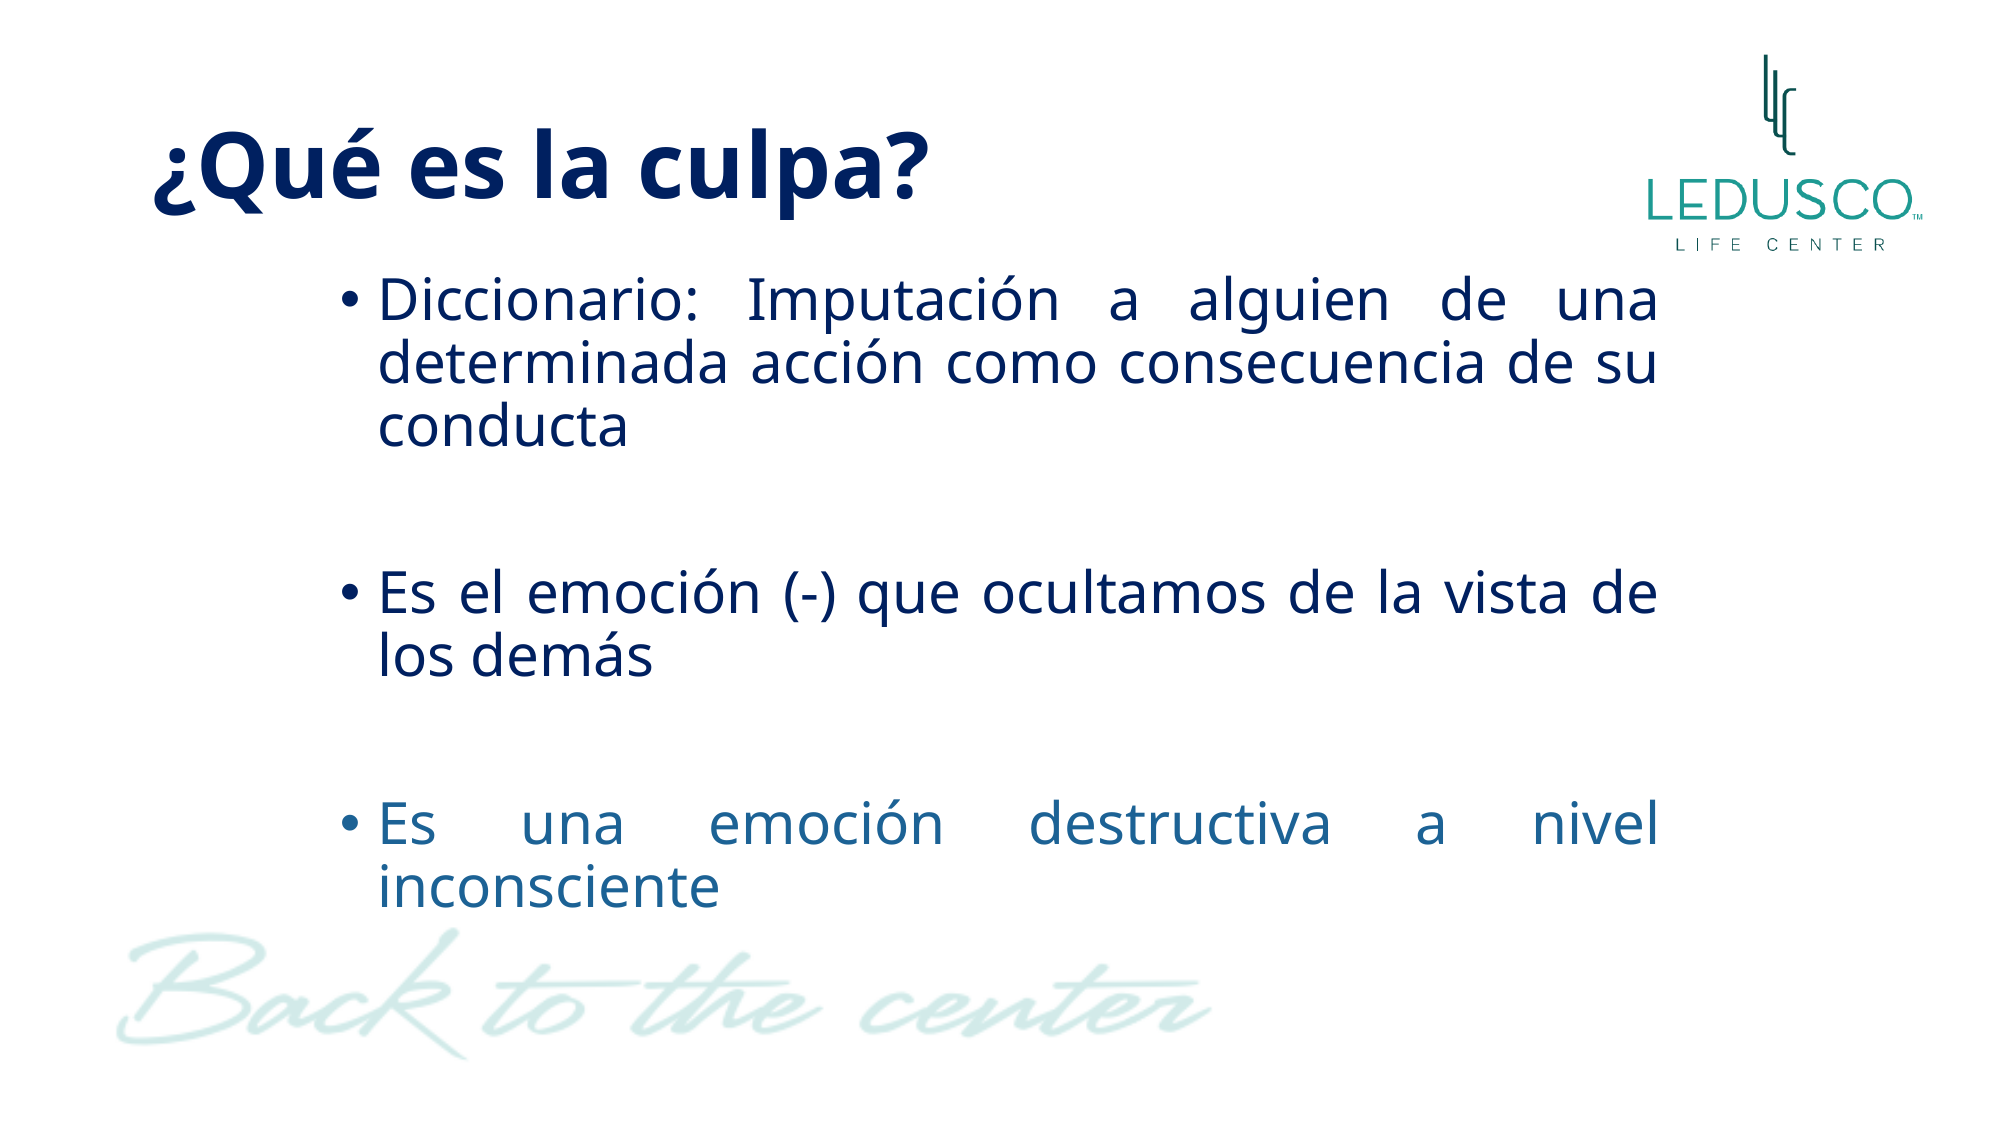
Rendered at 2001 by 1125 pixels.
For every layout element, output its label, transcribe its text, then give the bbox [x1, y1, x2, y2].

title ¿Qué es la culpa? [137, 59, 1565, 278]
list Diccionario: Imputación a alguien de una determinada acción como consecuencia de su conducta Es el emoción (-) que ocultamos de la vista de los demás Es una emoción destructiva a nivel inconsciente [324, 262, 1675, 1125]
picture [1598, 33, 1953, 279]
